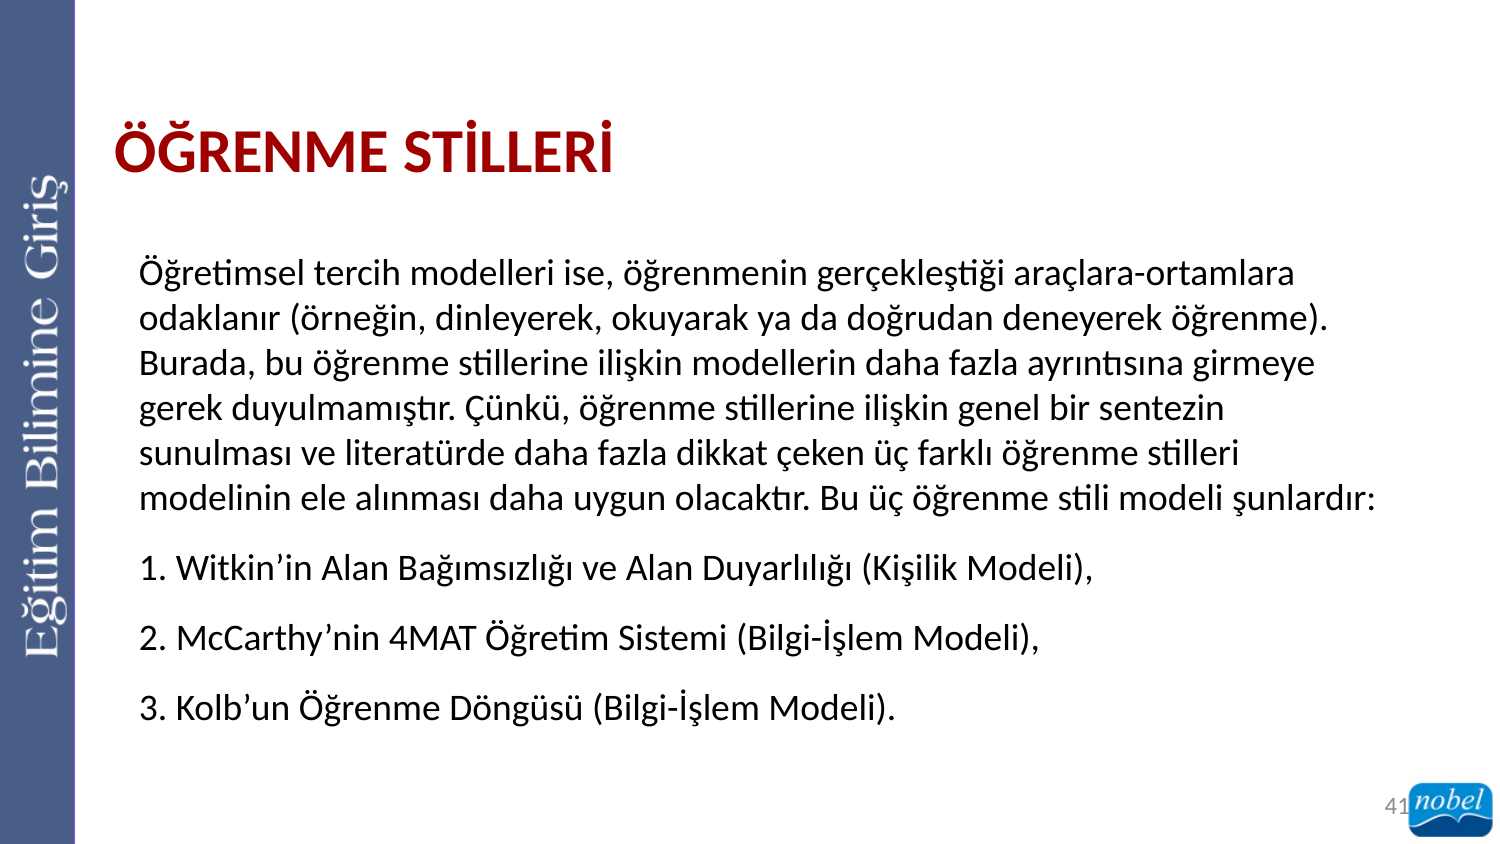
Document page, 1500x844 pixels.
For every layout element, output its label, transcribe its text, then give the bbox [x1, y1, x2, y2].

text_box ÖĞRENME STİLLERİ [100, 102, 1329, 193]
picture [0, 0, 1500, 844]
text_box Öğretimsel tercih modelleri ise, öğrenmenin gerçekleştiği araçlara-ortamlara odaklanır (örneğin, dinleyerek, okuyarak ya da doğrudan deneyerek öğrenme). Burada, bu öğrenme stillerine ilişkin modellerin daha fazla ayrıntısına girmeye gerek duyulmamıştır. Çünkü, öğrenme stillerine ilişkin genel bir sentezin sunulması ve literatürde daha fazla dikkat çeken üç farklı öğrenme stilleri modelinin ele alınması daha uygun olacaktır. Bu üç öğrenme stili modeli şunlardır: 1. Witkin’in Alan Bağımsızlığı ve Alan Duyarlılığı (Kişilik Modeli), 2. McCarthy’nin 4MAT Öğretim Sistemi (Bilgi-İşlem Modeli), 3. Kolb’un Öğrenme Döngüsü (Bilgi-İşlem Modeli). [123, 240, 1400, 736]
slide_number 41 [1074, 782, 1425, 827]
